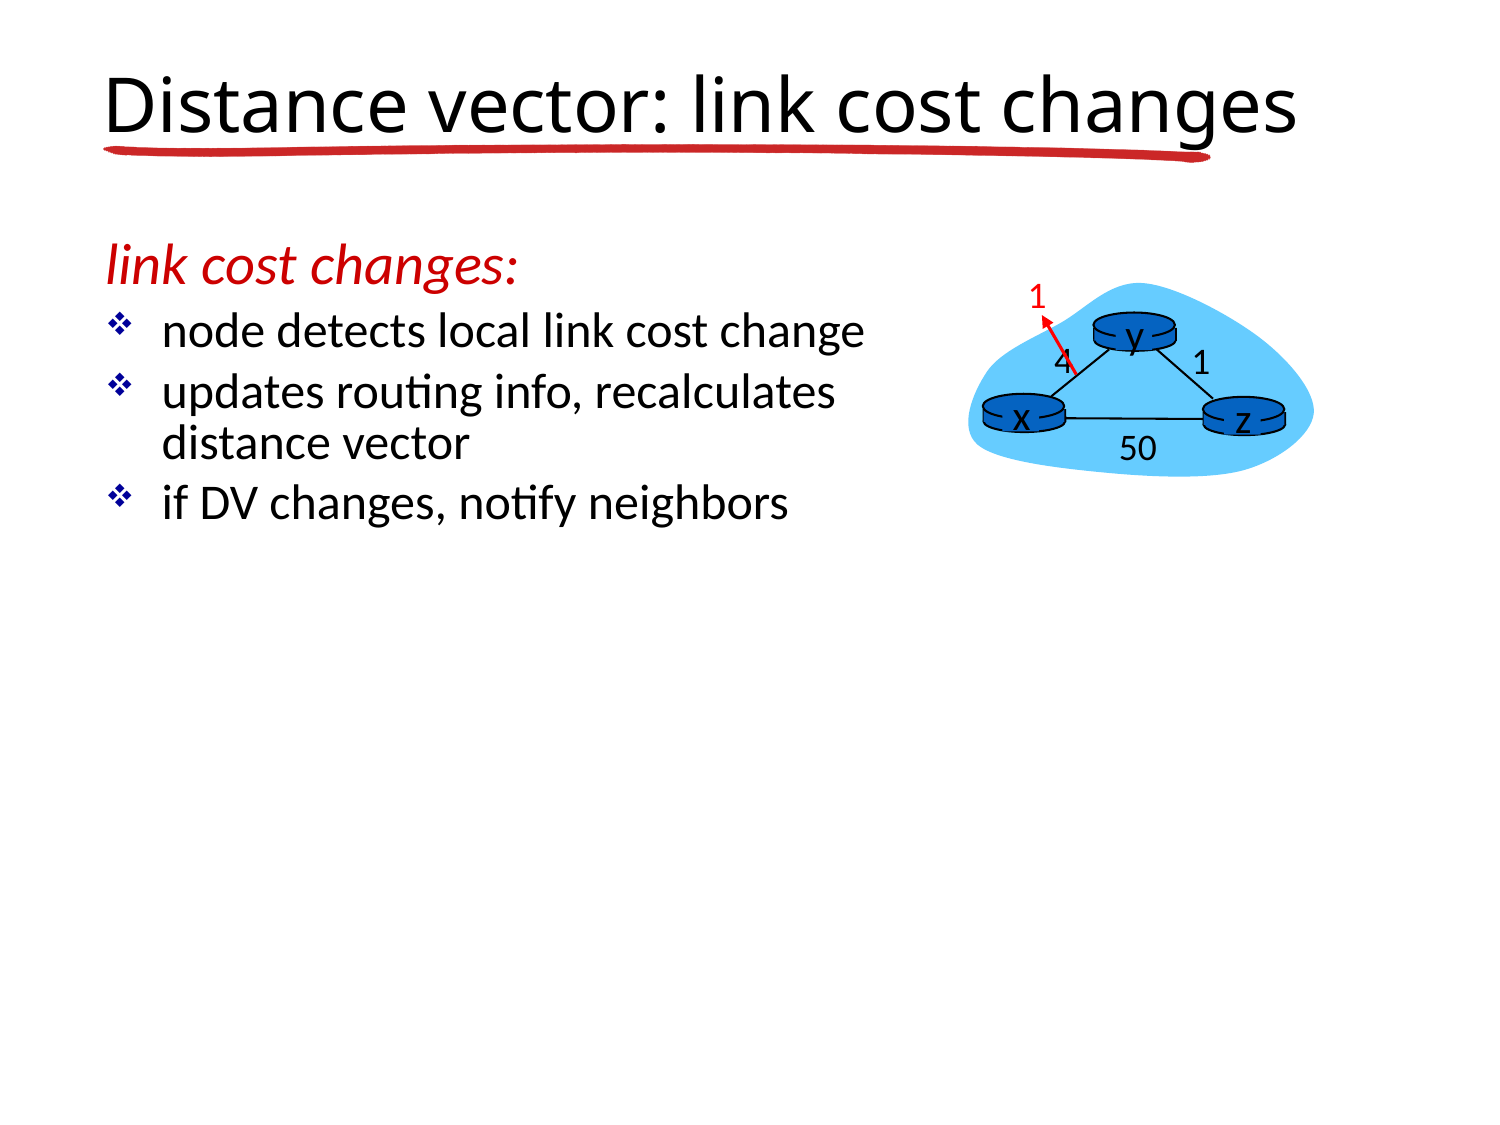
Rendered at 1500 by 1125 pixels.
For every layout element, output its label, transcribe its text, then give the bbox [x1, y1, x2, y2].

picture [98, 139, 1224, 168]
title Distance vector: link cost changes [87, 24, 1363, 191]
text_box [957, 264, 1317, 480]
text_box link cost changes: node detects local link cost change updates routing info, recalculates distance vector if DV changes, notify neighbors [90, 229, 889, 644]
